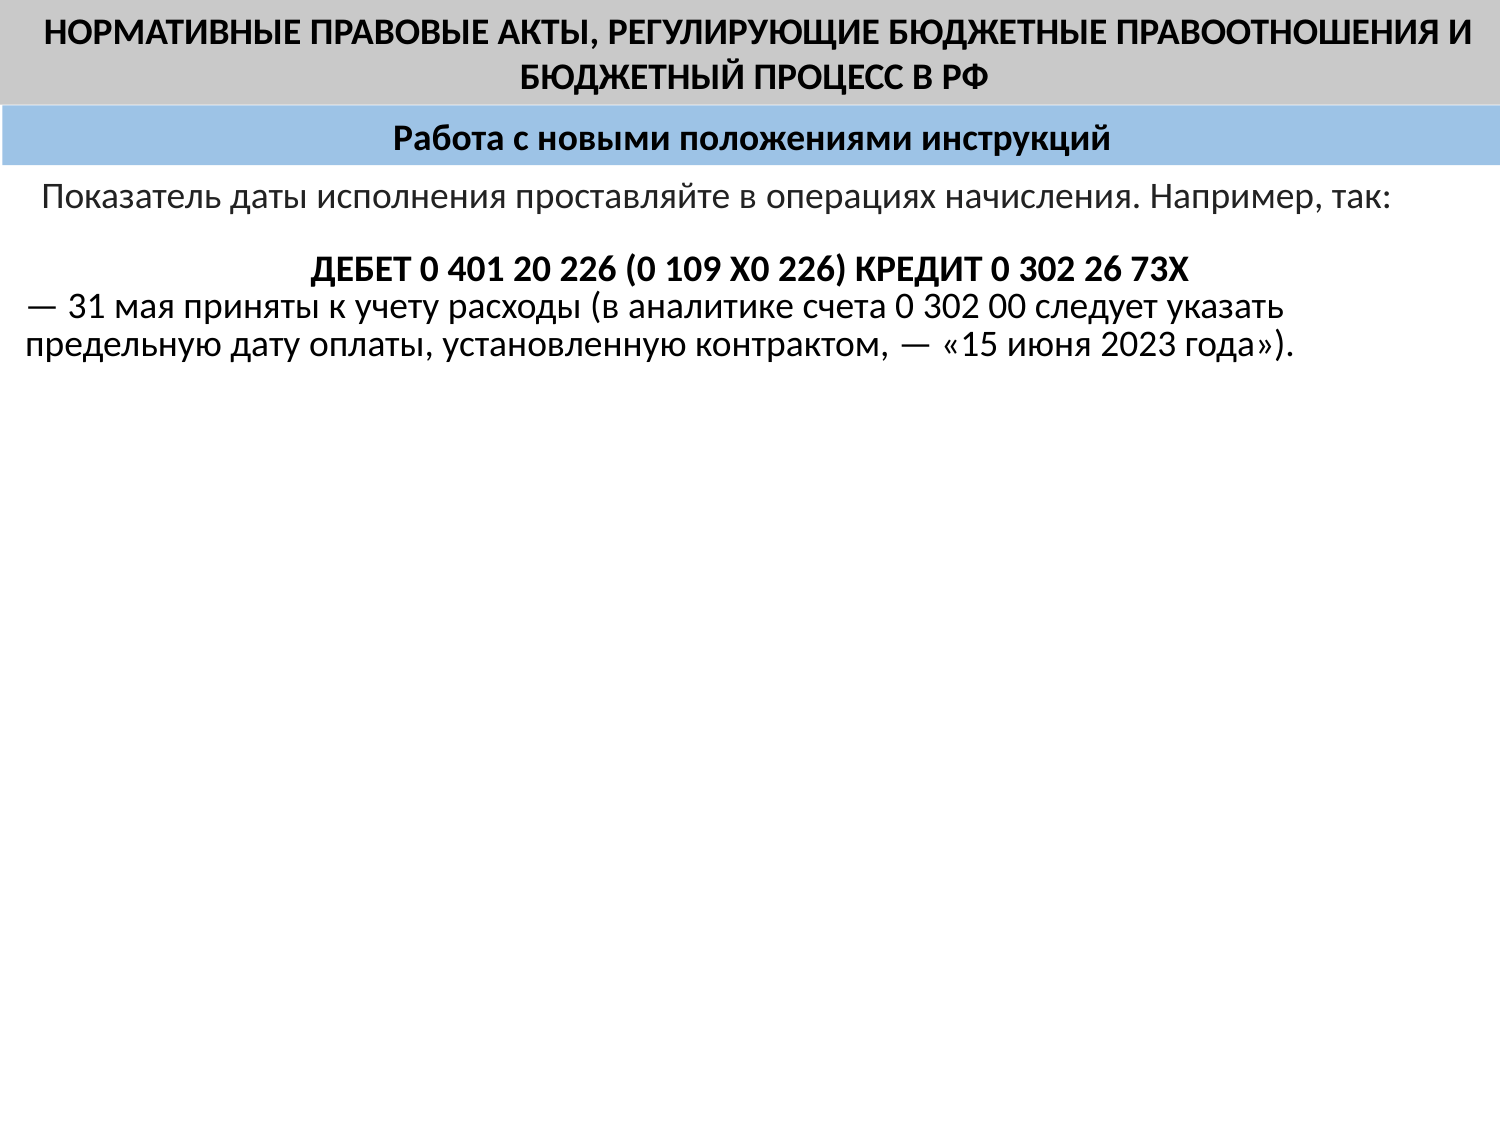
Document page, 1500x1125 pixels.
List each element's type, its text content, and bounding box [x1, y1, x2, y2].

table_header ДЕБЕТ 0 401 20 226 (0 109 Х0 226) КРЕДИТ 0 302 26 73Х — 31 мая приняты к учету расходы (в аналитике счета 0 302 00 следует указать предельную дату оплаты, установленную контрактом, — «15 июня 2023 года»). [19, 236, 1481, 383]
text_box НОРМАТИВНЫЕ ПРАВОВЫЕ АКТЫ, РЕГУЛИРУЮЩИЕ БЮДЖЕТНЫЕ ПРАВООТНОШЕНИЯ И БЮДЖЕТНЫЙ ПРОЦЕСС В РФ [0, 0, 1500, 105]
text_box Показатель даты исполнения проставляйте в операциях начисления. Например, так: [26, 163, 1439, 224]
text_box Работа с новыми положениями инструкций [2, 105, 1500, 166]
